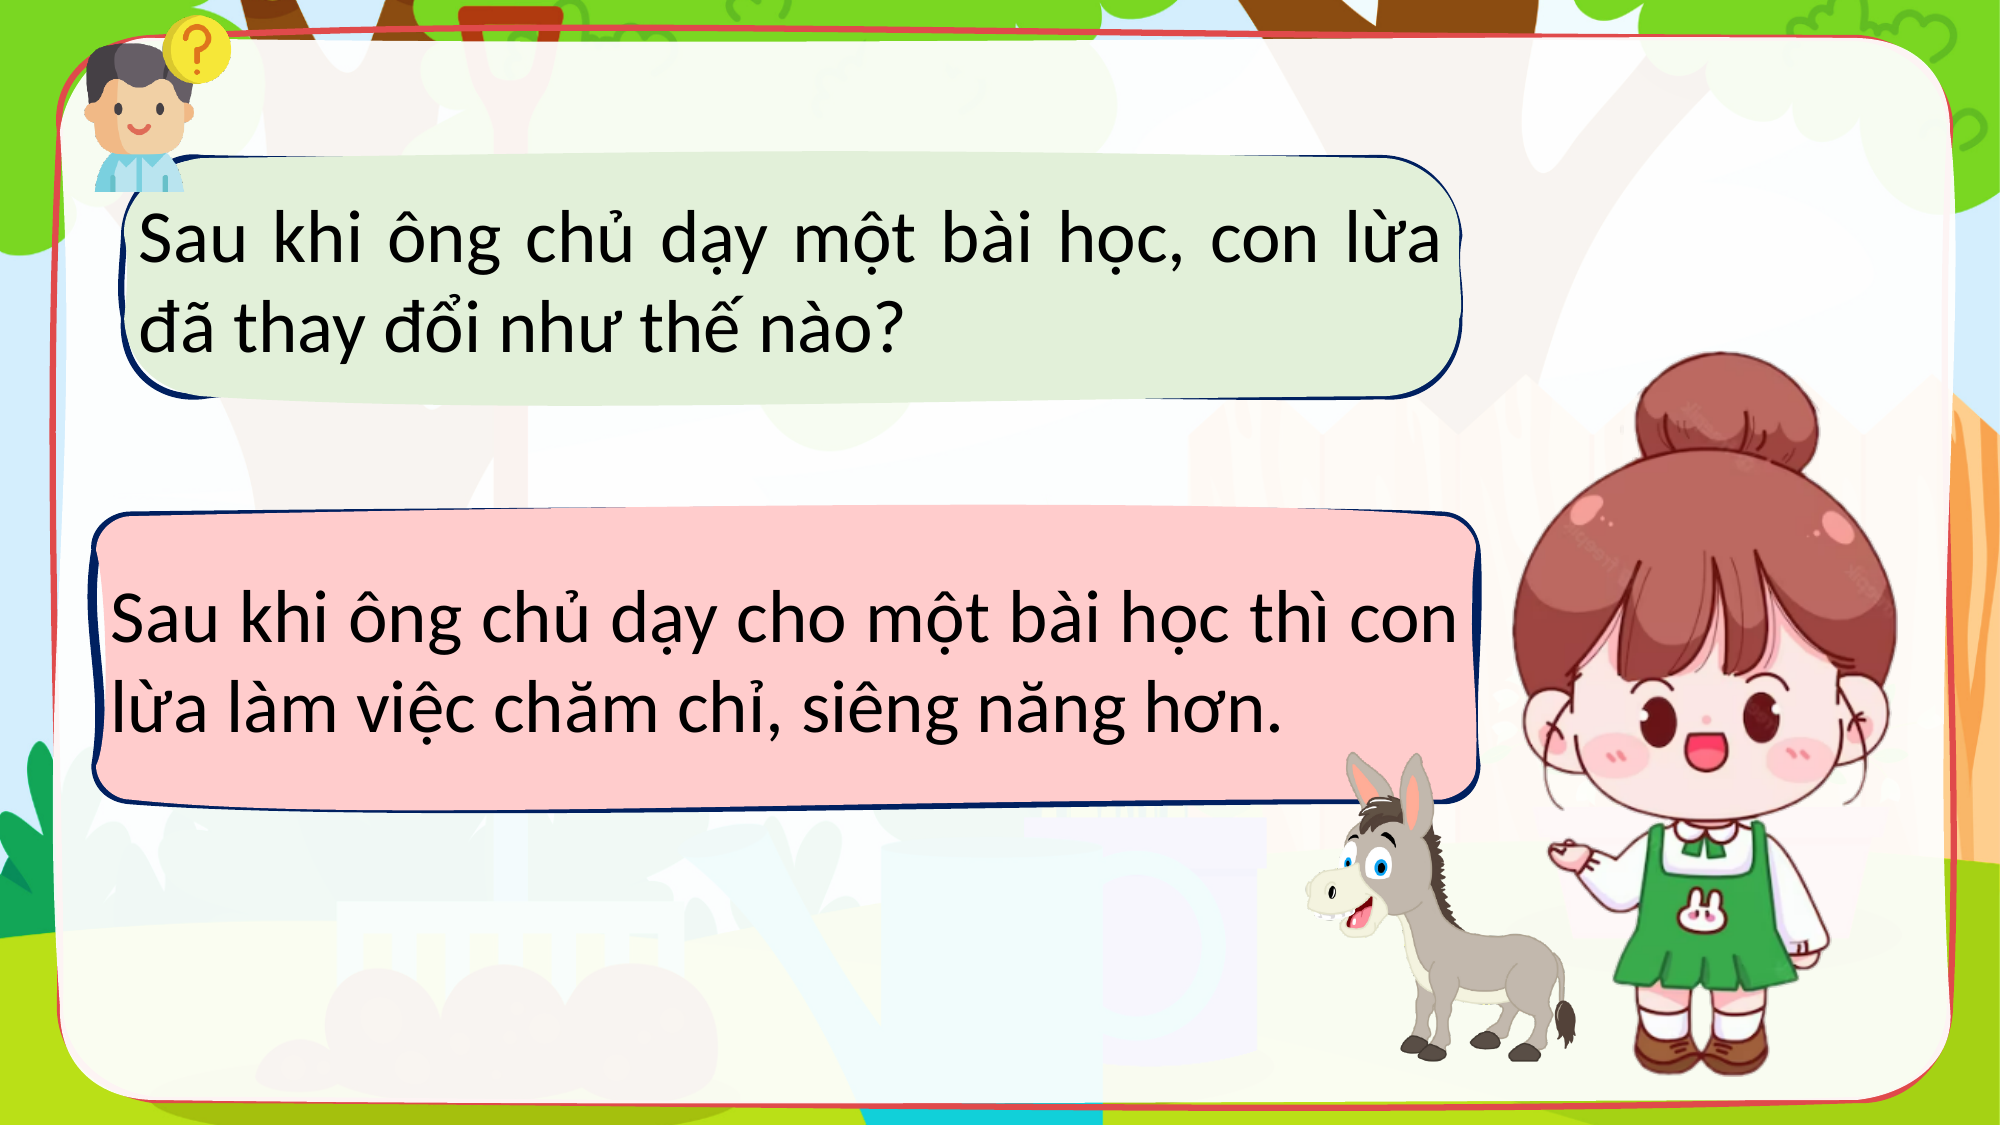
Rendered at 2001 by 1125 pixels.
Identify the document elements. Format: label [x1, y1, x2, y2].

text_box [69, 15, 1460, 397]
picture [0, 0, 2000, 1125]
